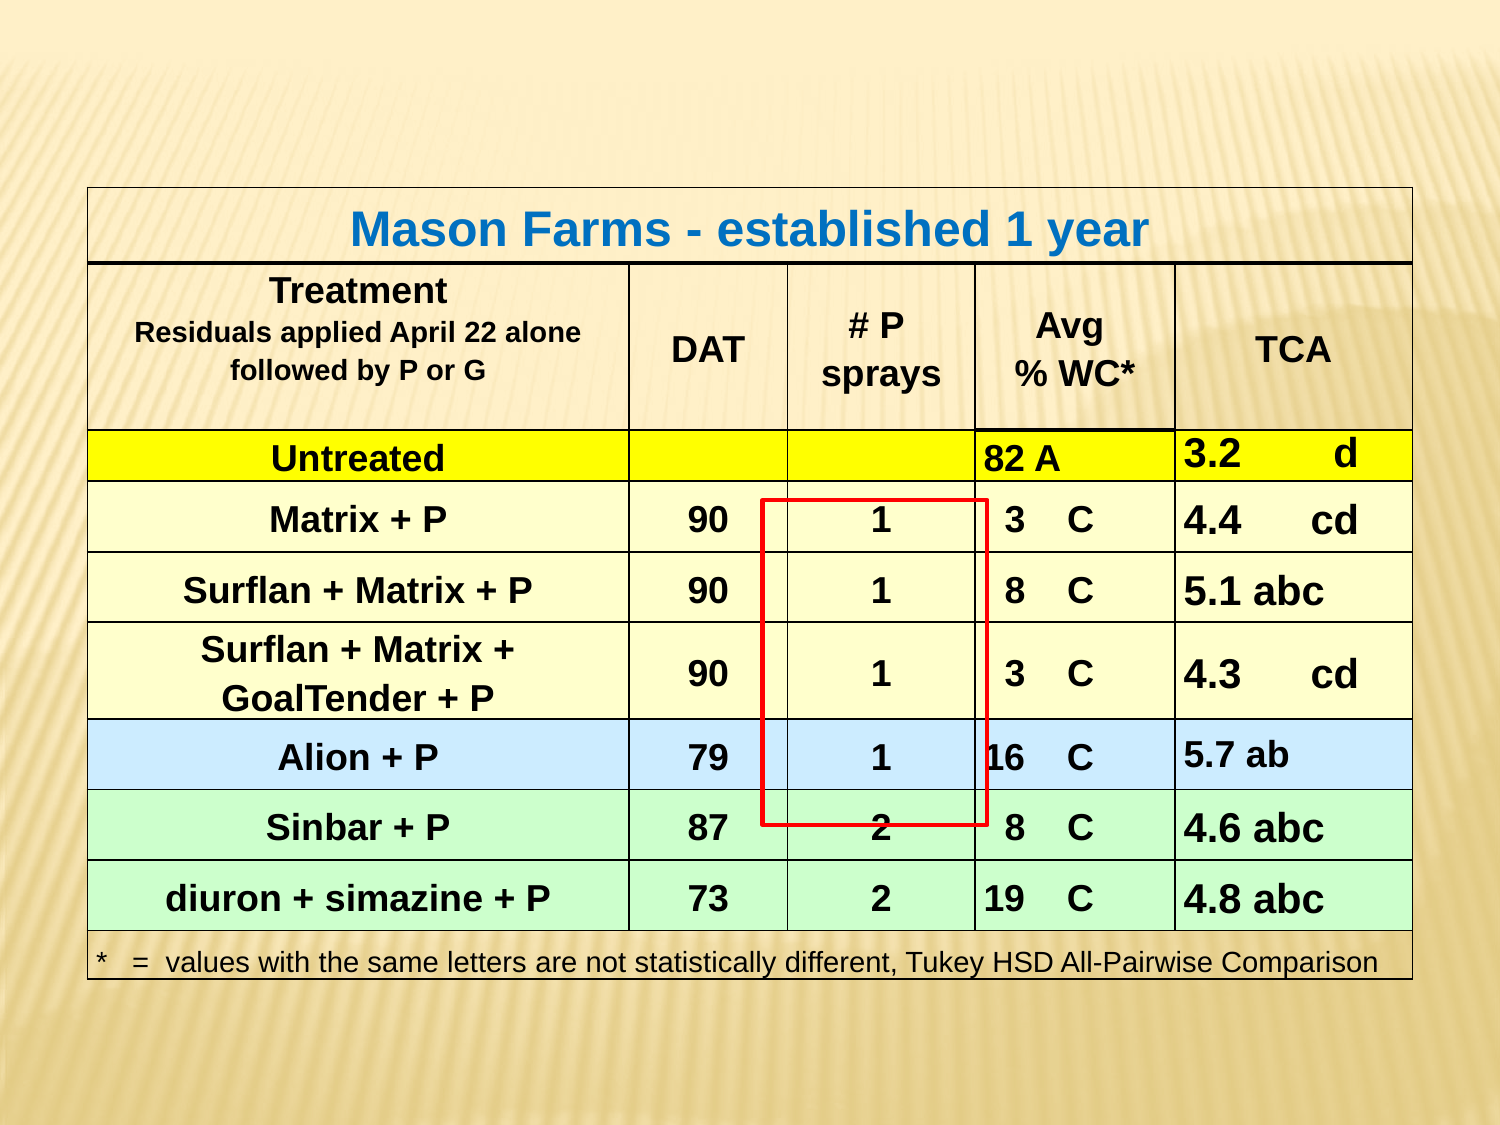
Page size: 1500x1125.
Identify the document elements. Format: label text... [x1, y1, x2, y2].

table_cell 4.6 abc [1176, 790, 1412, 859]
table_cell TCA [1176, 265, 1412, 429]
text_box [760, 498, 989, 827]
table_cell DAT [630, 265, 787, 429]
table_cell 8 C [989, 553, 1174, 621]
table_cell 5.1 abc [1176, 553, 1412, 621]
table_cell 3.2 d [1176, 431, 1412, 480]
table_cell 8 C [976, 790, 1174, 859]
table_cell [788, 431, 974, 480]
table_cell 1 [788, 482, 974, 498]
table_cell Surflan + Matrix + GoalTender + P [88, 623, 628, 718]
table_cell # P sprays [788, 265, 974, 429]
table_cell Treatment Residuals applied April 22 alone followed by P or G [88, 265, 628, 429]
table_cell Untreated [88, 431, 628, 480]
table_cell 5.7 ab [1176, 720, 1412, 789]
table_cell Avg % WC* [976, 265, 1174, 428]
table_cell 4.4 cd [1176, 482, 1412, 551]
table_cell 4.8 abc [1176, 861, 1412, 930]
table_cell 87 [630, 790, 787, 859]
table_cell Surflan + Matrix + P [88, 553, 628, 621]
table_cell diuron + simazine + P [88, 861, 628, 930]
table_cell 2 [788, 861, 974, 930]
table_cell * = values with the same letters are not statistically different, Tukey HSD All-Pairwise Comparison [88, 931, 1412, 978]
table_cell 2 [788, 827, 974, 859]
table_cell 16 C [989, 720, 1174, 789]
table_header Mason Farms - established 1 year [88, 188, 1412, 261]
table_cell 82 A [976, 432, 1174, 480]
table_cell Alion + P [88, 720, 628, 789]
table_cell [630, 431, 787, 480]
table_cell Matrix + P [88, 482, 628, 551]
table_cell 90 [630, 553, 760, 621]
table_cell 90 [630, 623, 760, 718]
table_cell 73 [630, 861, 787, 930]
table_cell 19 C [976, 861, 1174, 930]
table_cell 3 C [976, 482, 1174, 551]
table_cell 90 [630, 482, 787, 551]
table_cell 3 C [989, 623, 1174, 718]
table_cell 79 [630, 720, 760, 789]
table_cell 4.3 cd [1176, 623, 1412, 718]
table_cell Sinbar + P [88, 790, 628, 859]
